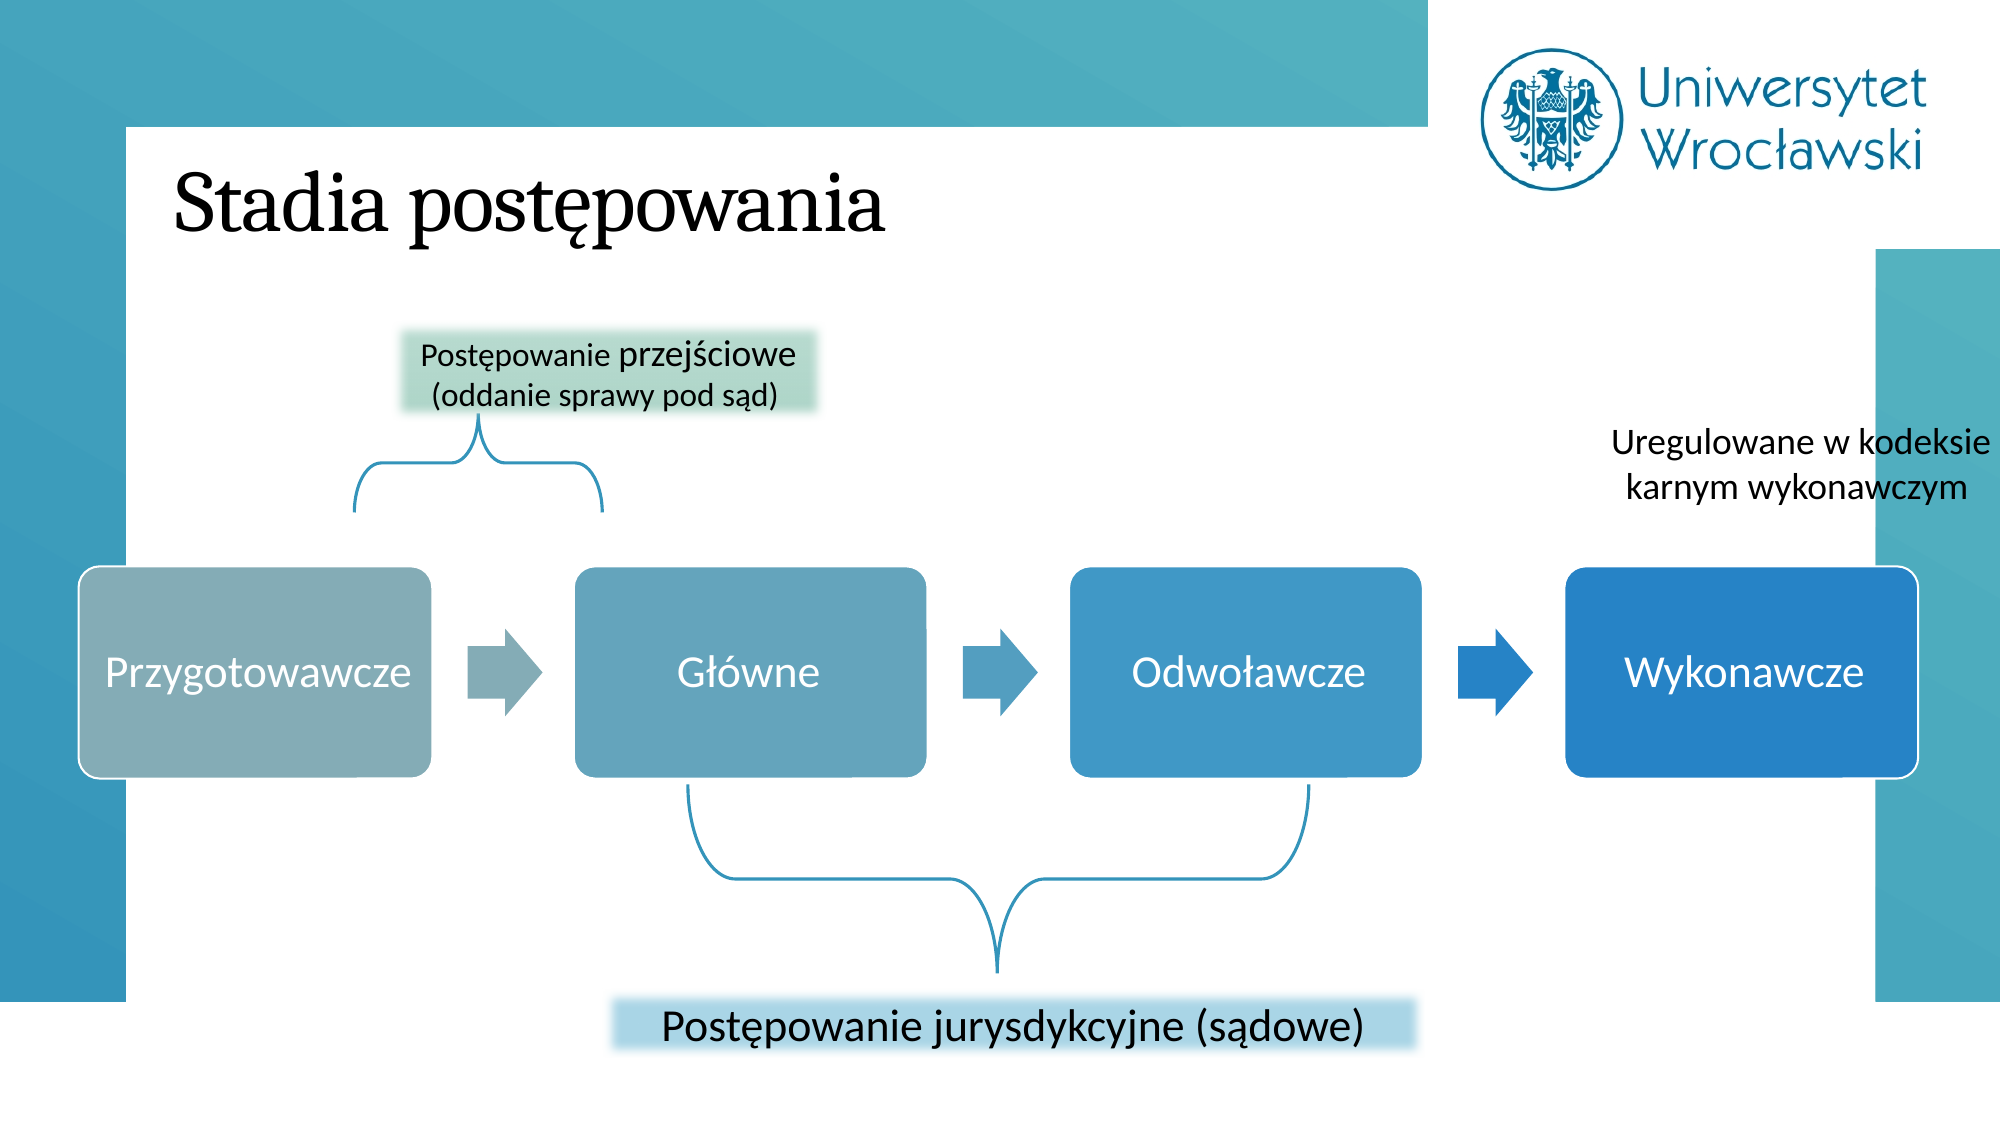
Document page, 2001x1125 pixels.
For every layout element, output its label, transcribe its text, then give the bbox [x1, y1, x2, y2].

title Stadia postępowania [160, 144, 1661, 275]
picture [1428, 0, 2000, 249]
text_box Uregulowane w kodeksie karnym wykonawczym [1919, 409, 2000, 515]
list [77, 275, 1919, 1070]
